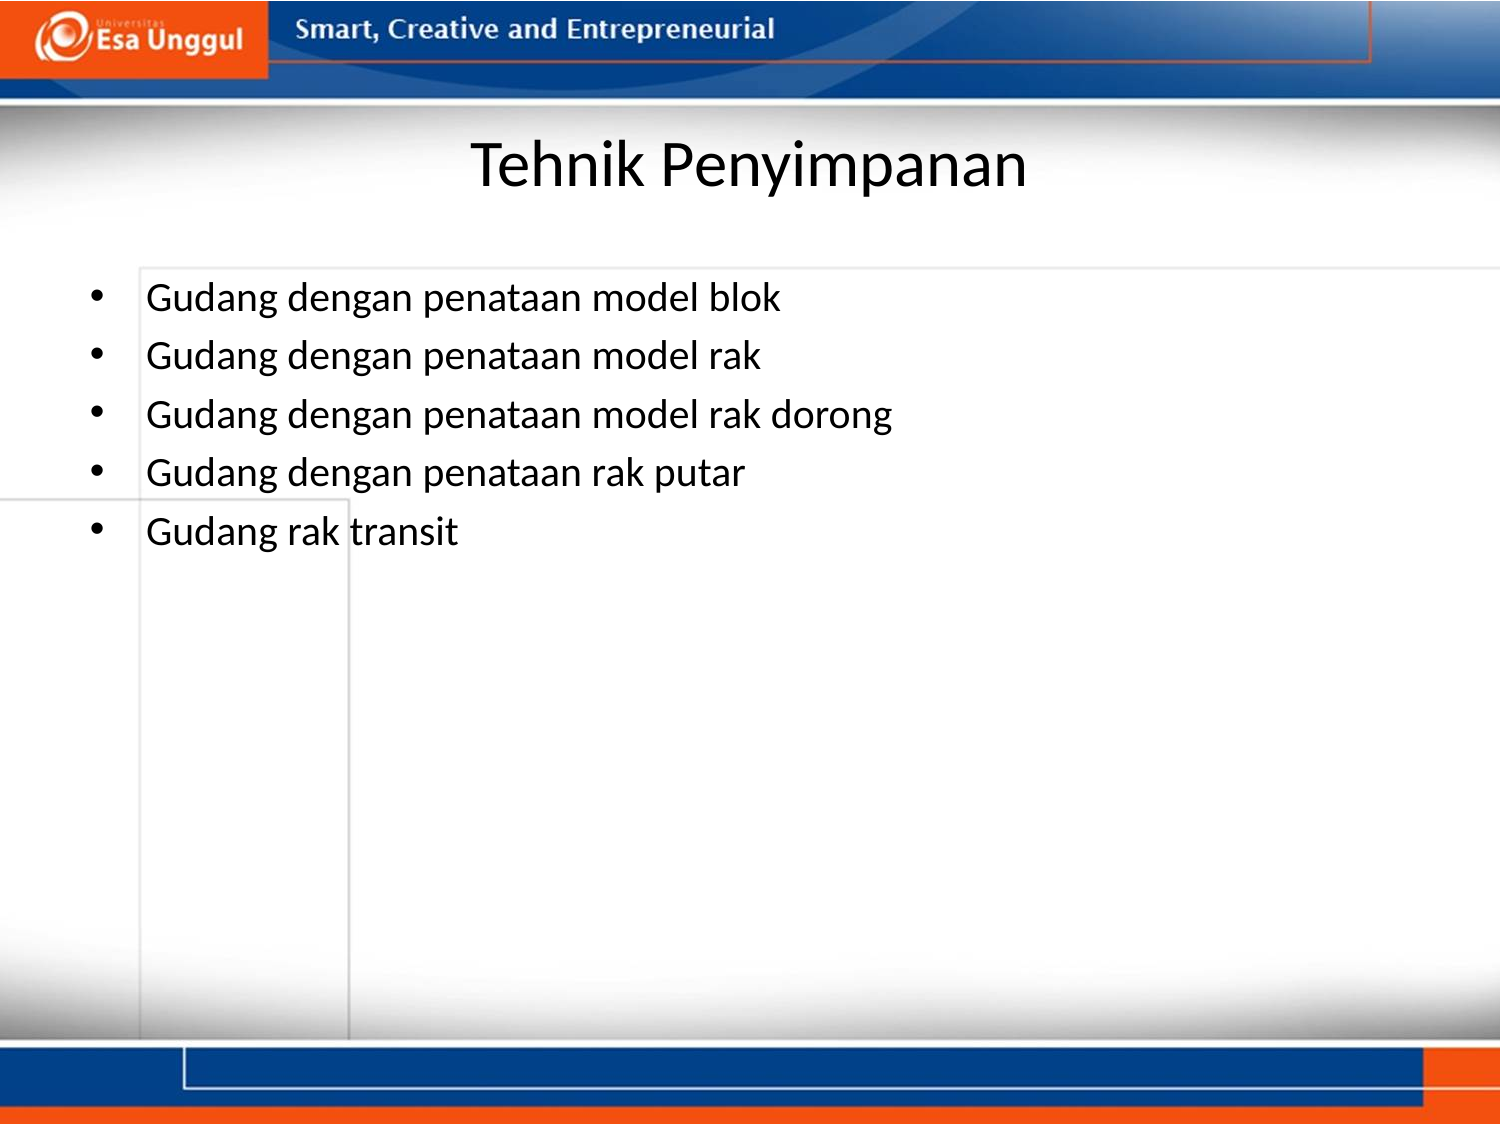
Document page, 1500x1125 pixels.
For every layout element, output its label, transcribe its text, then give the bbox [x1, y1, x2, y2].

picture [0, 1, 1500, 1124]
title Tehnik Penyimpanan [75, 112, 1425, 233]
list Gudang dengan penataan model blok Gudang dengan penataan model rak Gudang dengan penataan model rak dorong Gudang dengan penataan rak putar Gudang rak transit [75, 262, 1425, 1005]
